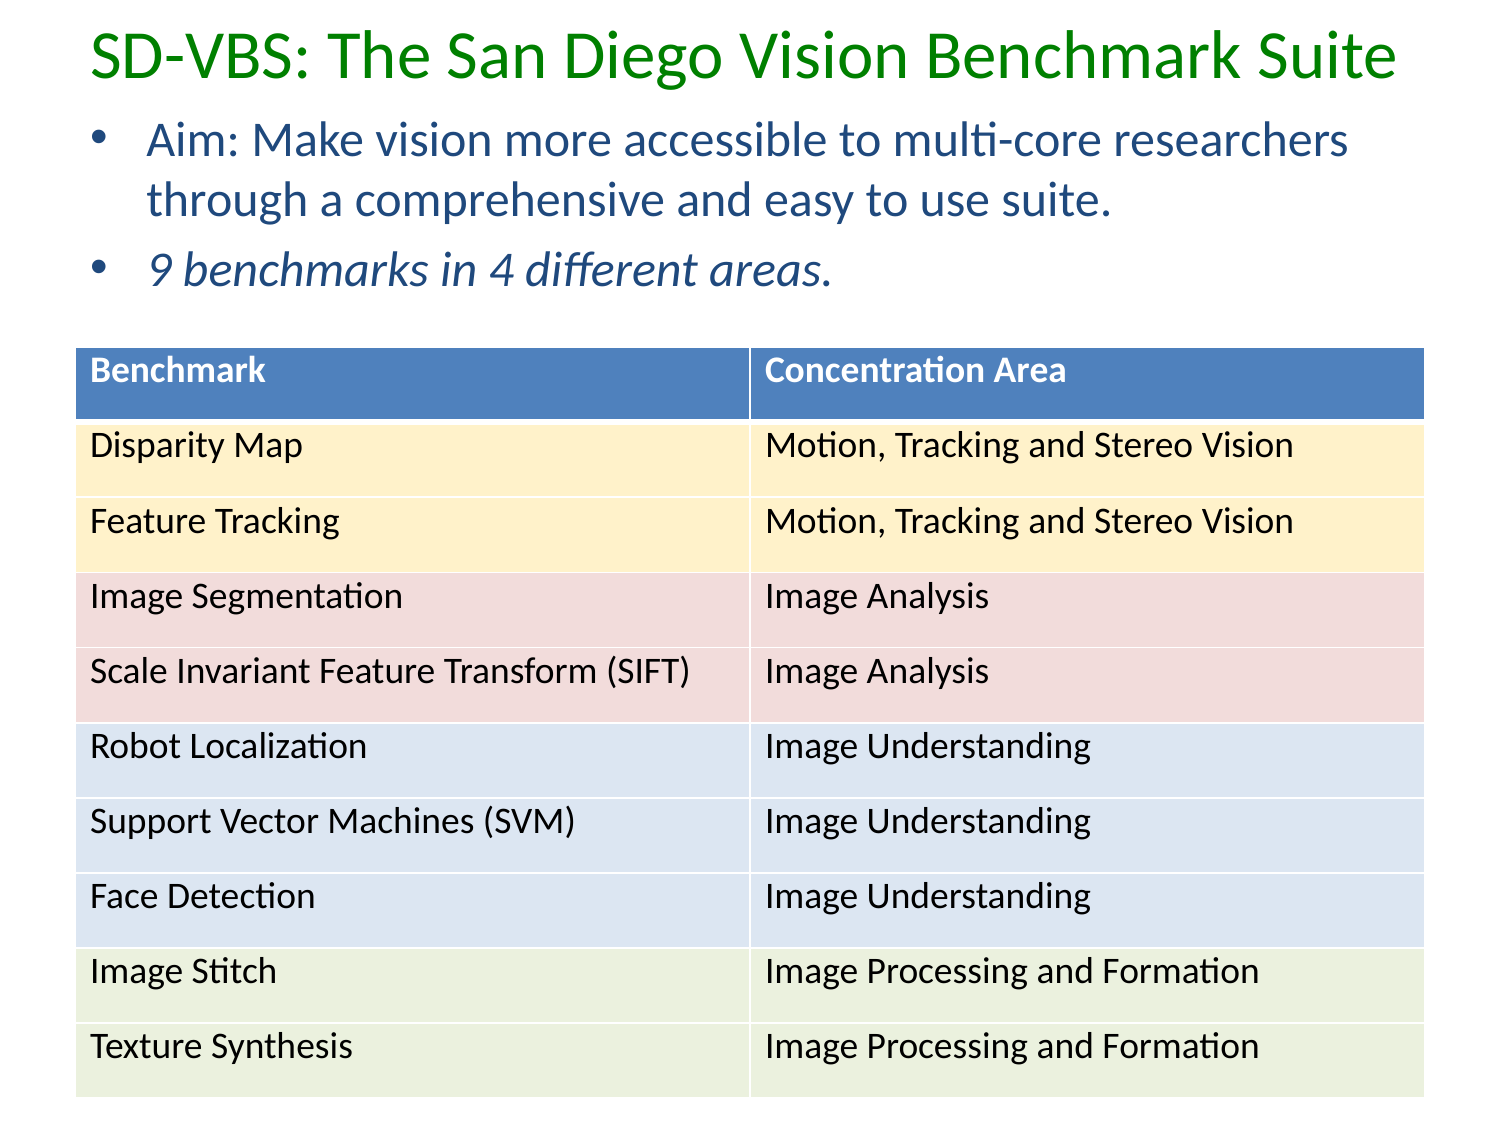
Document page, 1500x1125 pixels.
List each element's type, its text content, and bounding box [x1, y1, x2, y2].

table_cell Image Understanding [751, 724, 1424, 797]
table_cell Face Detection [76, 874, 749, 947]
table_cell Disparity Map [76, 425, 749, 496]
table_cell Image Understanding [751, 874, 1424, 947]
table_header Benchmark [76, 348, 749, 419]
table_cell Image Processing and Formation [751, 949, 1424, 1022]
list Aim: Make vision more accessible to multi-core researchers through a comprehensive and easy to use suite. 9 benchmarks in 4 different areas. [75, 99, 1425, 346]
table_cell Image Understanding [751, 799, 1424, 872]
table_cell Motion, Tracking and Stereo Vision [751, 425, 1424, 496]
table_cell Feature Tracking [76, 498, 749, 572]
table_cell Image Stitch [76, 949, 749, 1022]
table_cell Texture Synthesis [76, 1024, 749, 1097]
table_cell Robot Localization [76, 724, 749, 797]
table_cell Image Analysis [751, 573, 1424, 647]
table_cell Support Vector Machines (SVM) [76, 799, 749, 872]
table_cell Image Analysis [751, 648, 1424, 722]
table_cell Scale Invariant Feature Transform (SIFT) [76, 648, 749, 722]
table_header Concentration Area [751, 348, 1424, 419]
table_cell Image Segmentation [76, 573, 749, 647]
table_cell Motion, Tracking and Stereo Vision [751, 498, 1424, 572]
title SD-VBS: The San Diego Vision Benchmark Suite [75, 0, 1425, 99]
table_cell Image Processing and Formation [751, 1024, 1424, 1097]
